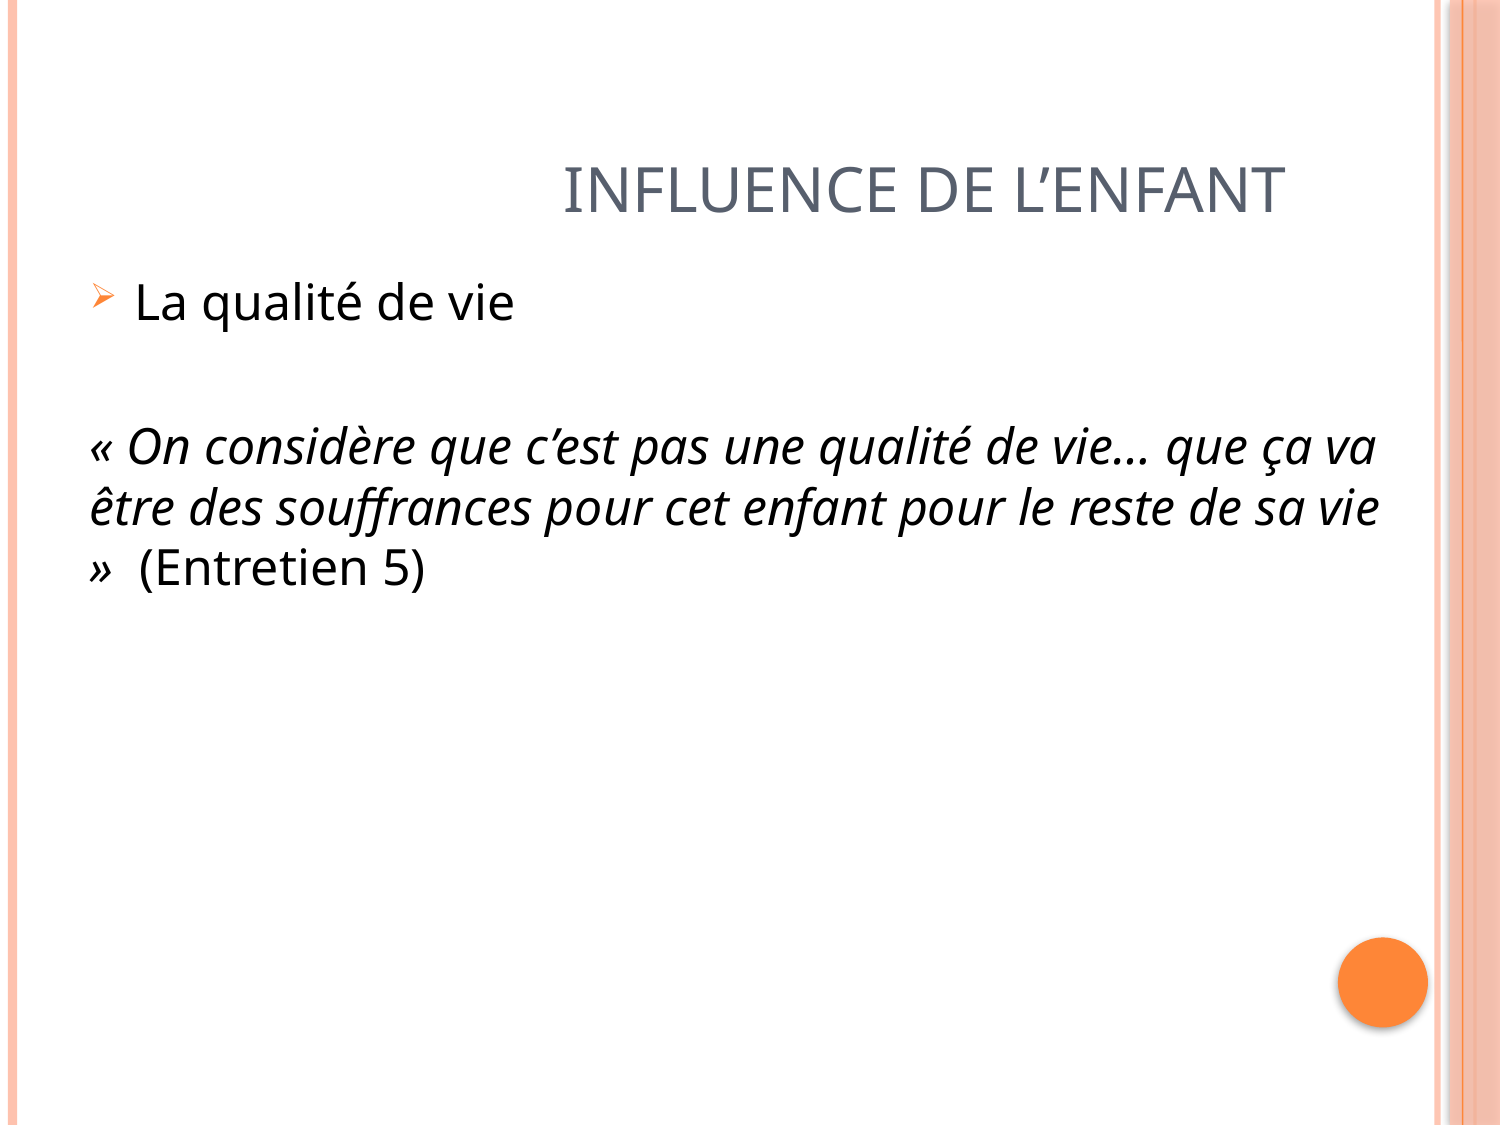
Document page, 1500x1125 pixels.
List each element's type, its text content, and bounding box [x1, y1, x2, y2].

list La qualité de vie « On considère que c’est pas une qualité de vie… que ça va être des souffrances pour cet enfant pour le reste de sa vie » (Entretien 5) [75, 262, 1425, 1059]
title Influence de l’enfant [549, 45, 1425, 233]
